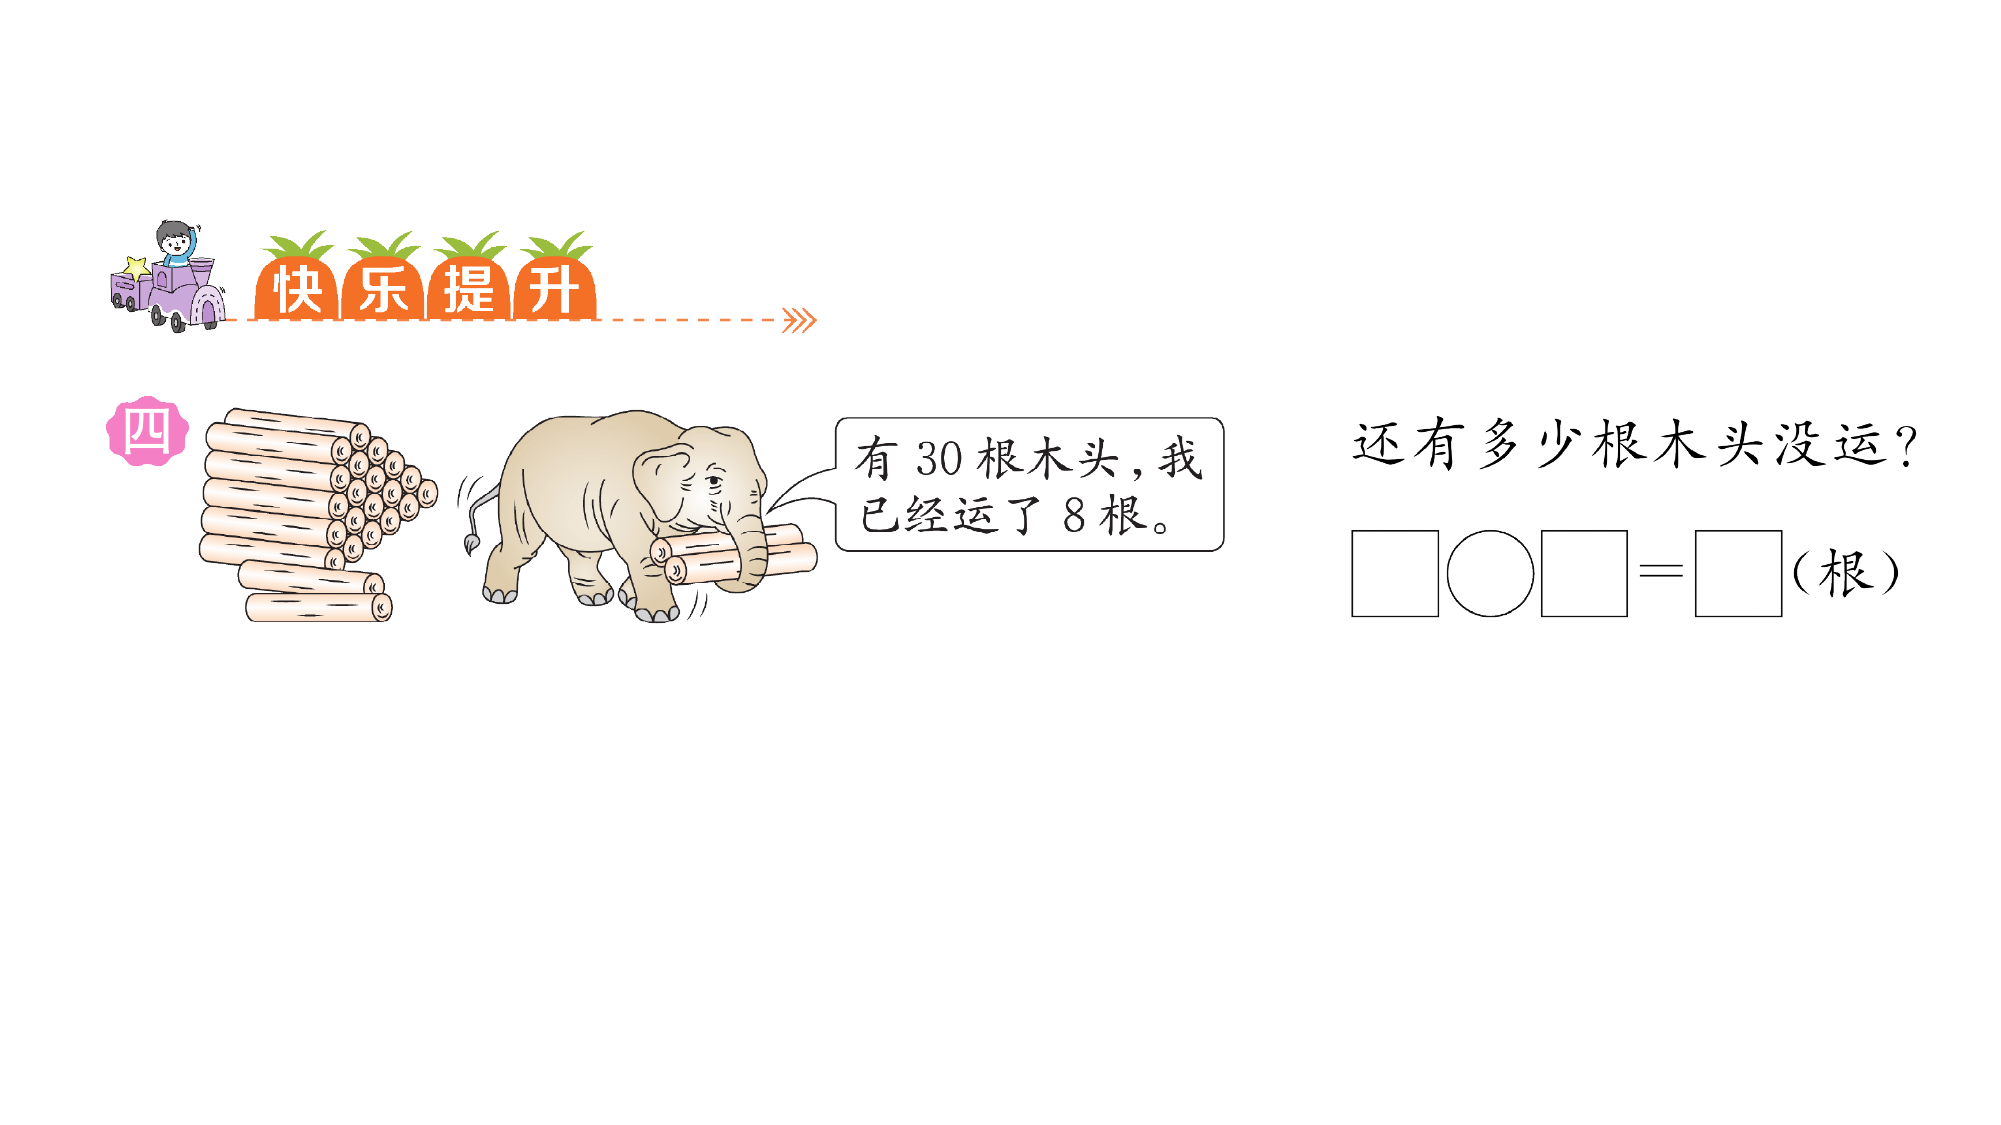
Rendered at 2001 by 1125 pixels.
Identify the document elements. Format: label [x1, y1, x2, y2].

picture [102, 160, 1992, 671]
